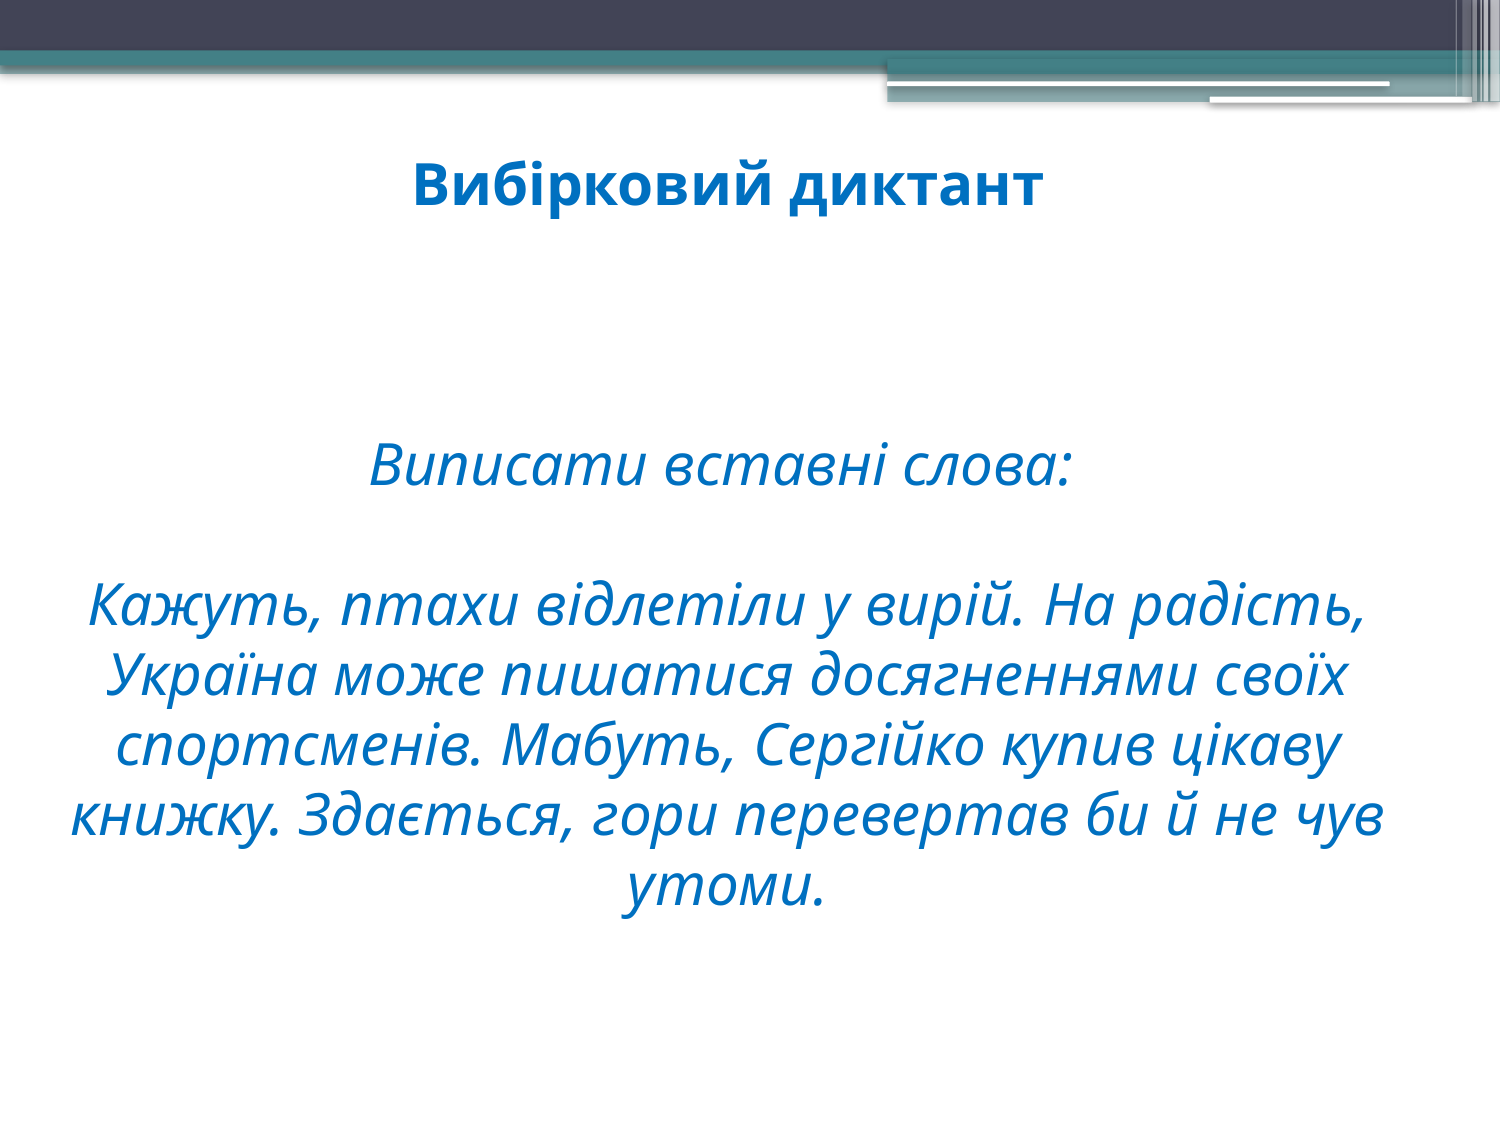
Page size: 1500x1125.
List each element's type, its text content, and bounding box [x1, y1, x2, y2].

title Вибірковий диктант Виписати вставні слова: Кажуть, птахи відлетіли у вирій. На радість, Україна може пишатися досягненнями своїх спортсменів. Мабуть, Сергійко купив цікаву книжку. Здається, гори перевертав би й не чув утоми. [52, 444, 1404, 620]
